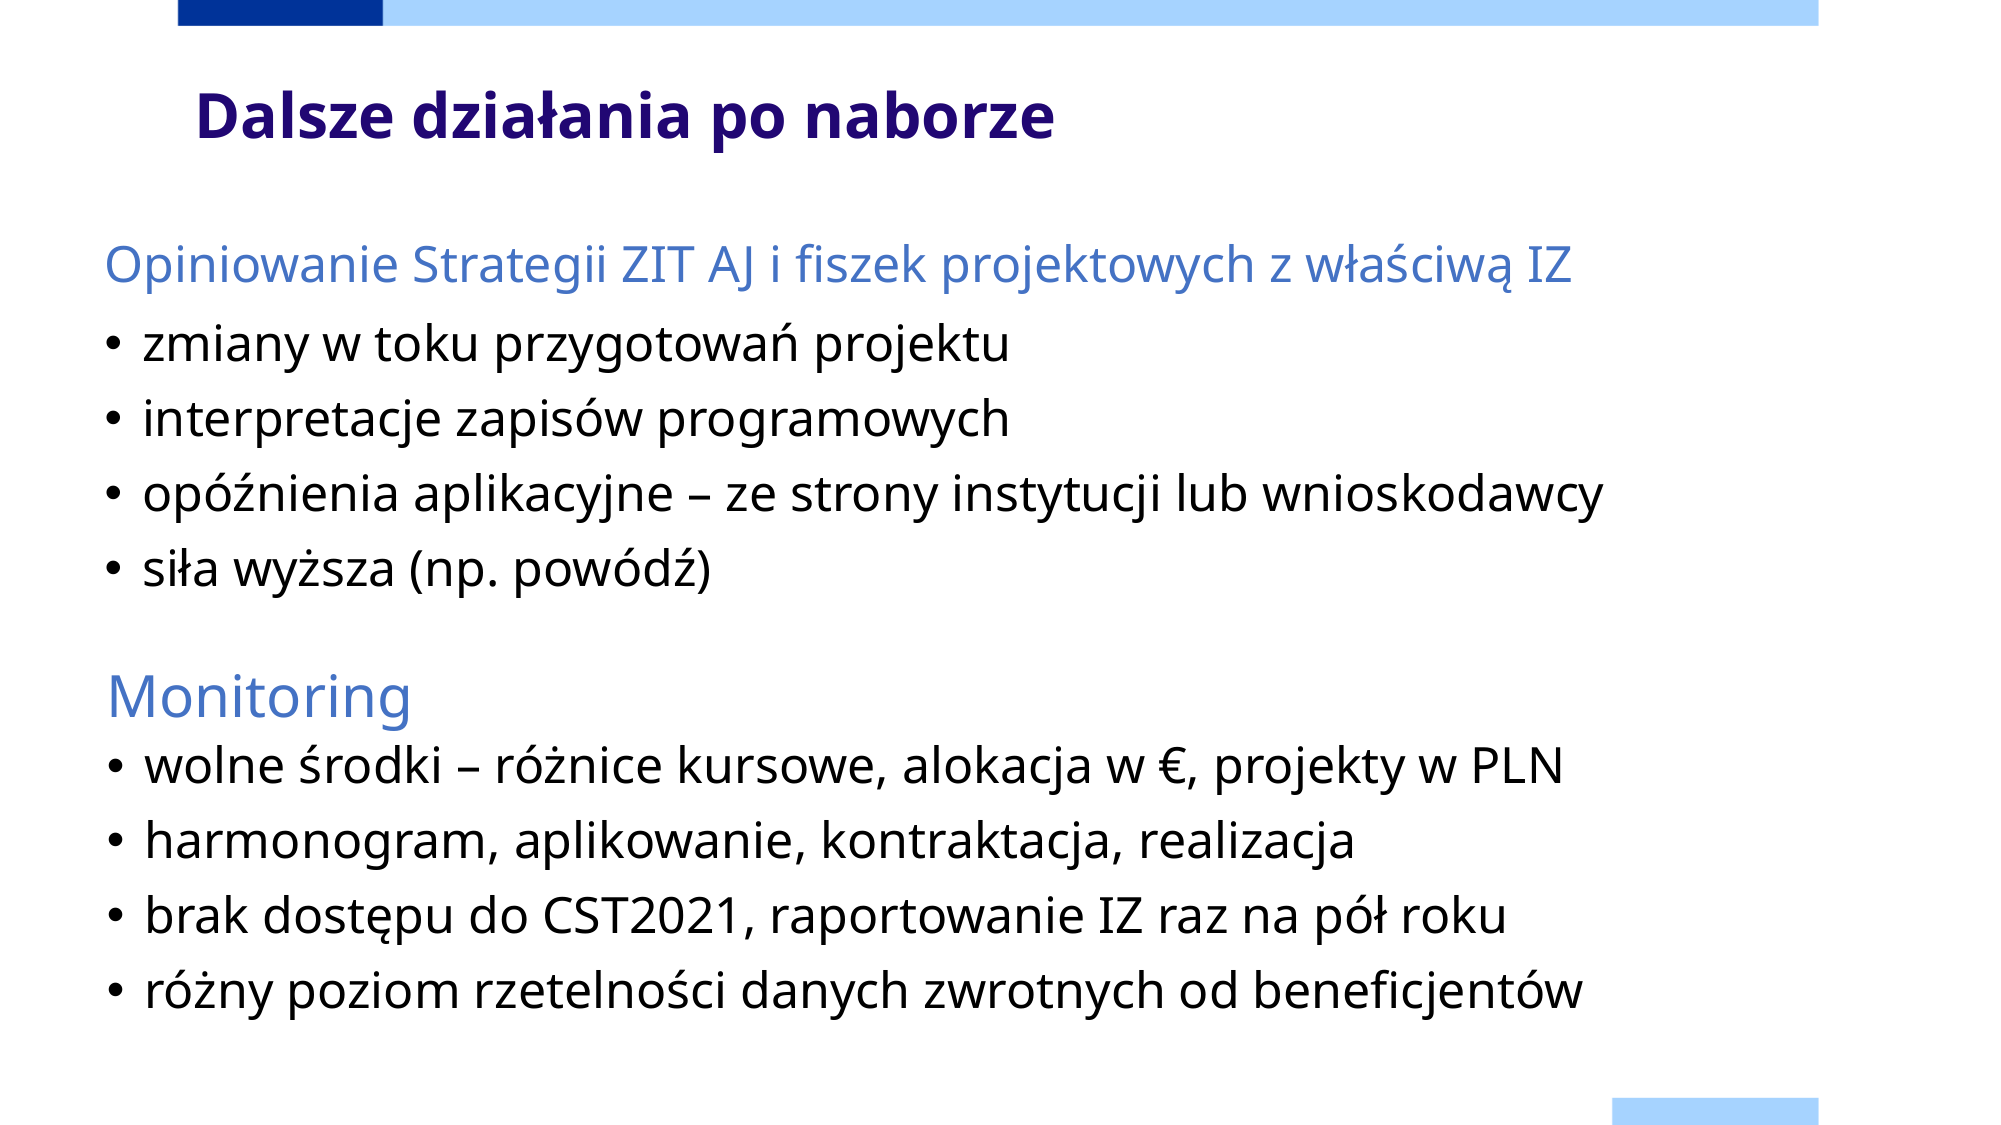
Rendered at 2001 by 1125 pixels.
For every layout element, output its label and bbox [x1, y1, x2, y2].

list [0, 0, 2000, 1125]
